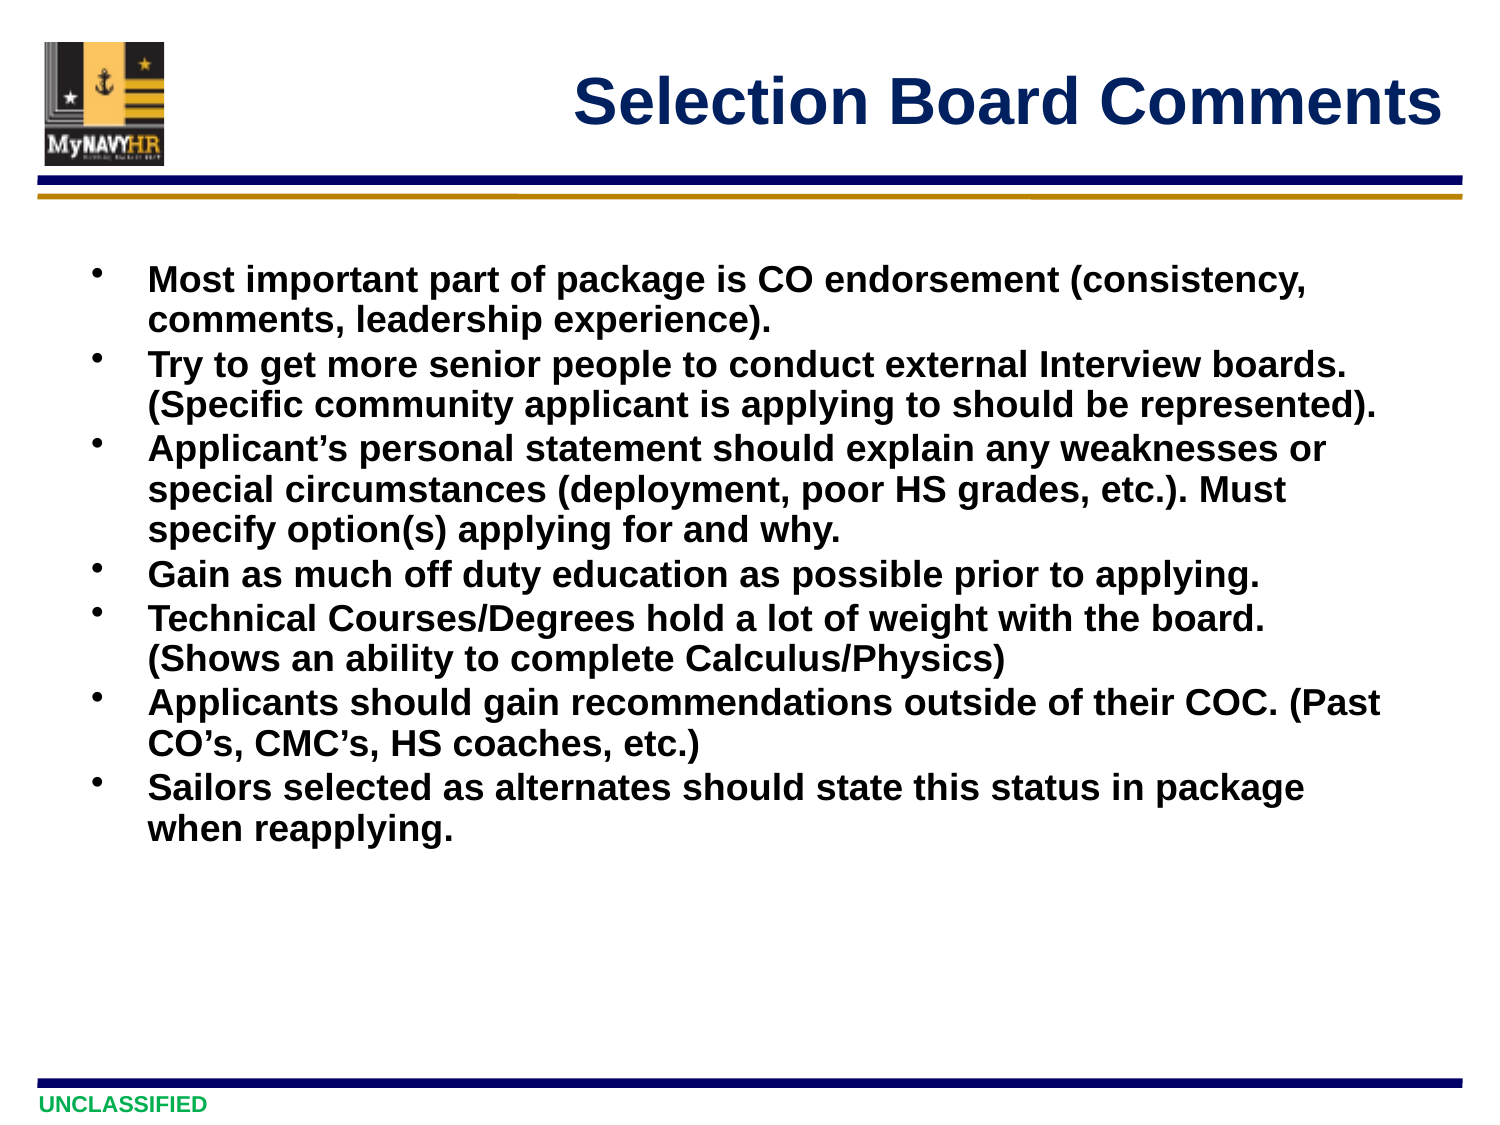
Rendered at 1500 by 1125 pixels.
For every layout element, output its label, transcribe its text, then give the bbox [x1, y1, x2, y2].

text_box 25 [1402, 1034, 1459, 1125]
list Most important part of package is CO endorsement (consistency, comments, leadership experience). Try to get more senior people to conduct external Interview boards. (Specific community applicant is applying to should be represented). Applicant’s personal statement should explain any weaknesses or special circumstances (deployment, poor HS grades, etc.). Must specify option(s) applying for and why. Gain as much off duty education as possible prior to applying. Technical Courses/Degrees hold a lot of weight with the board. (Shows an ability to complete Calculus/Physics) Applicants should gain recommendations outside of their COC. (Past CO’s, CMC’s, HS coaches, etc.) Sailors selected as alternates should state this status in package when reapplying. [76, 252, 1403, 988]
slide_number [1364, 1025, 1431, 1083]
title Selection Board Comments [202, 50, 1478, 194]
